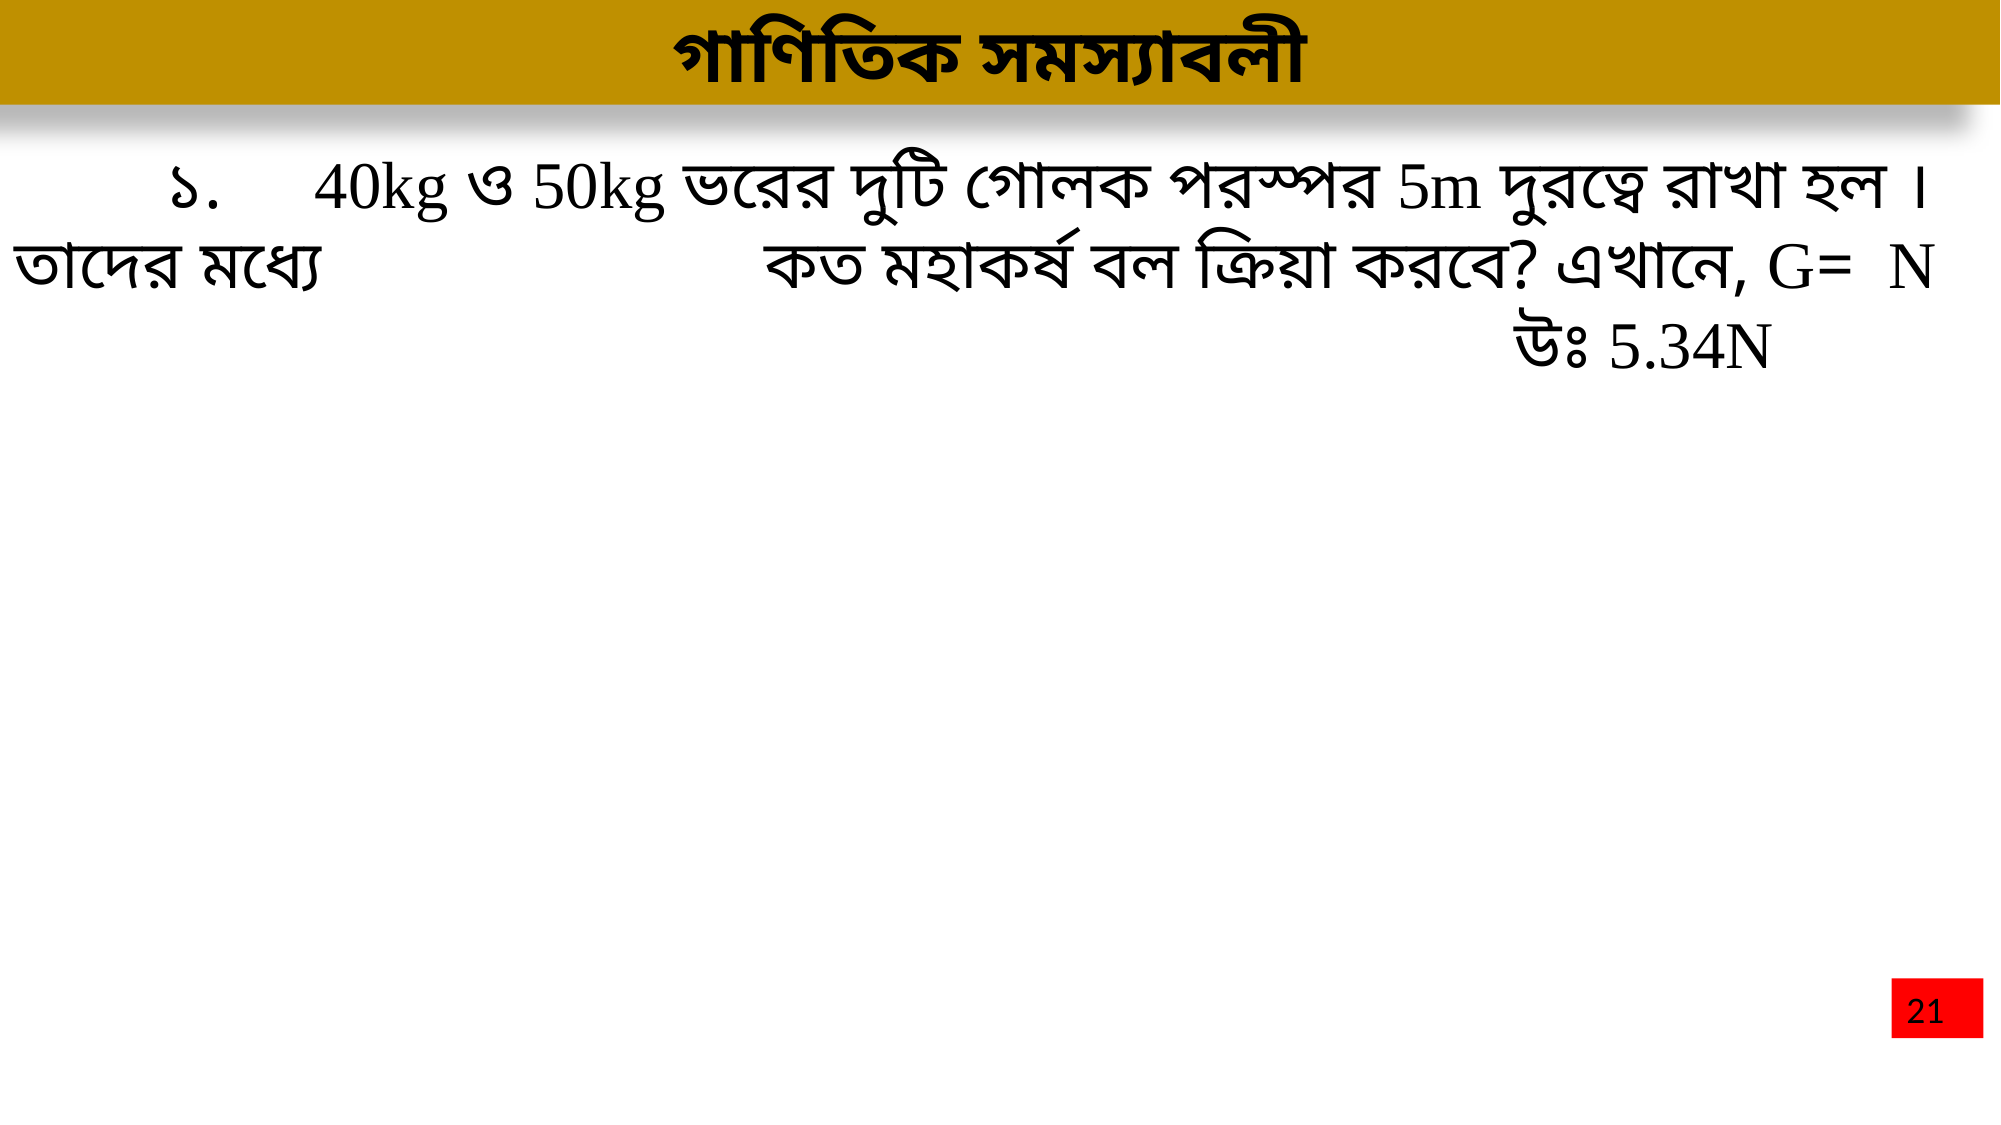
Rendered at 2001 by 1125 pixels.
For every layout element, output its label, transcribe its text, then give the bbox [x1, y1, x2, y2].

text_box 21 [1891, 978, 1984, 1039]
text_box গাণিতিক সমস্যাবলী [0, 0, 2000, 105]
